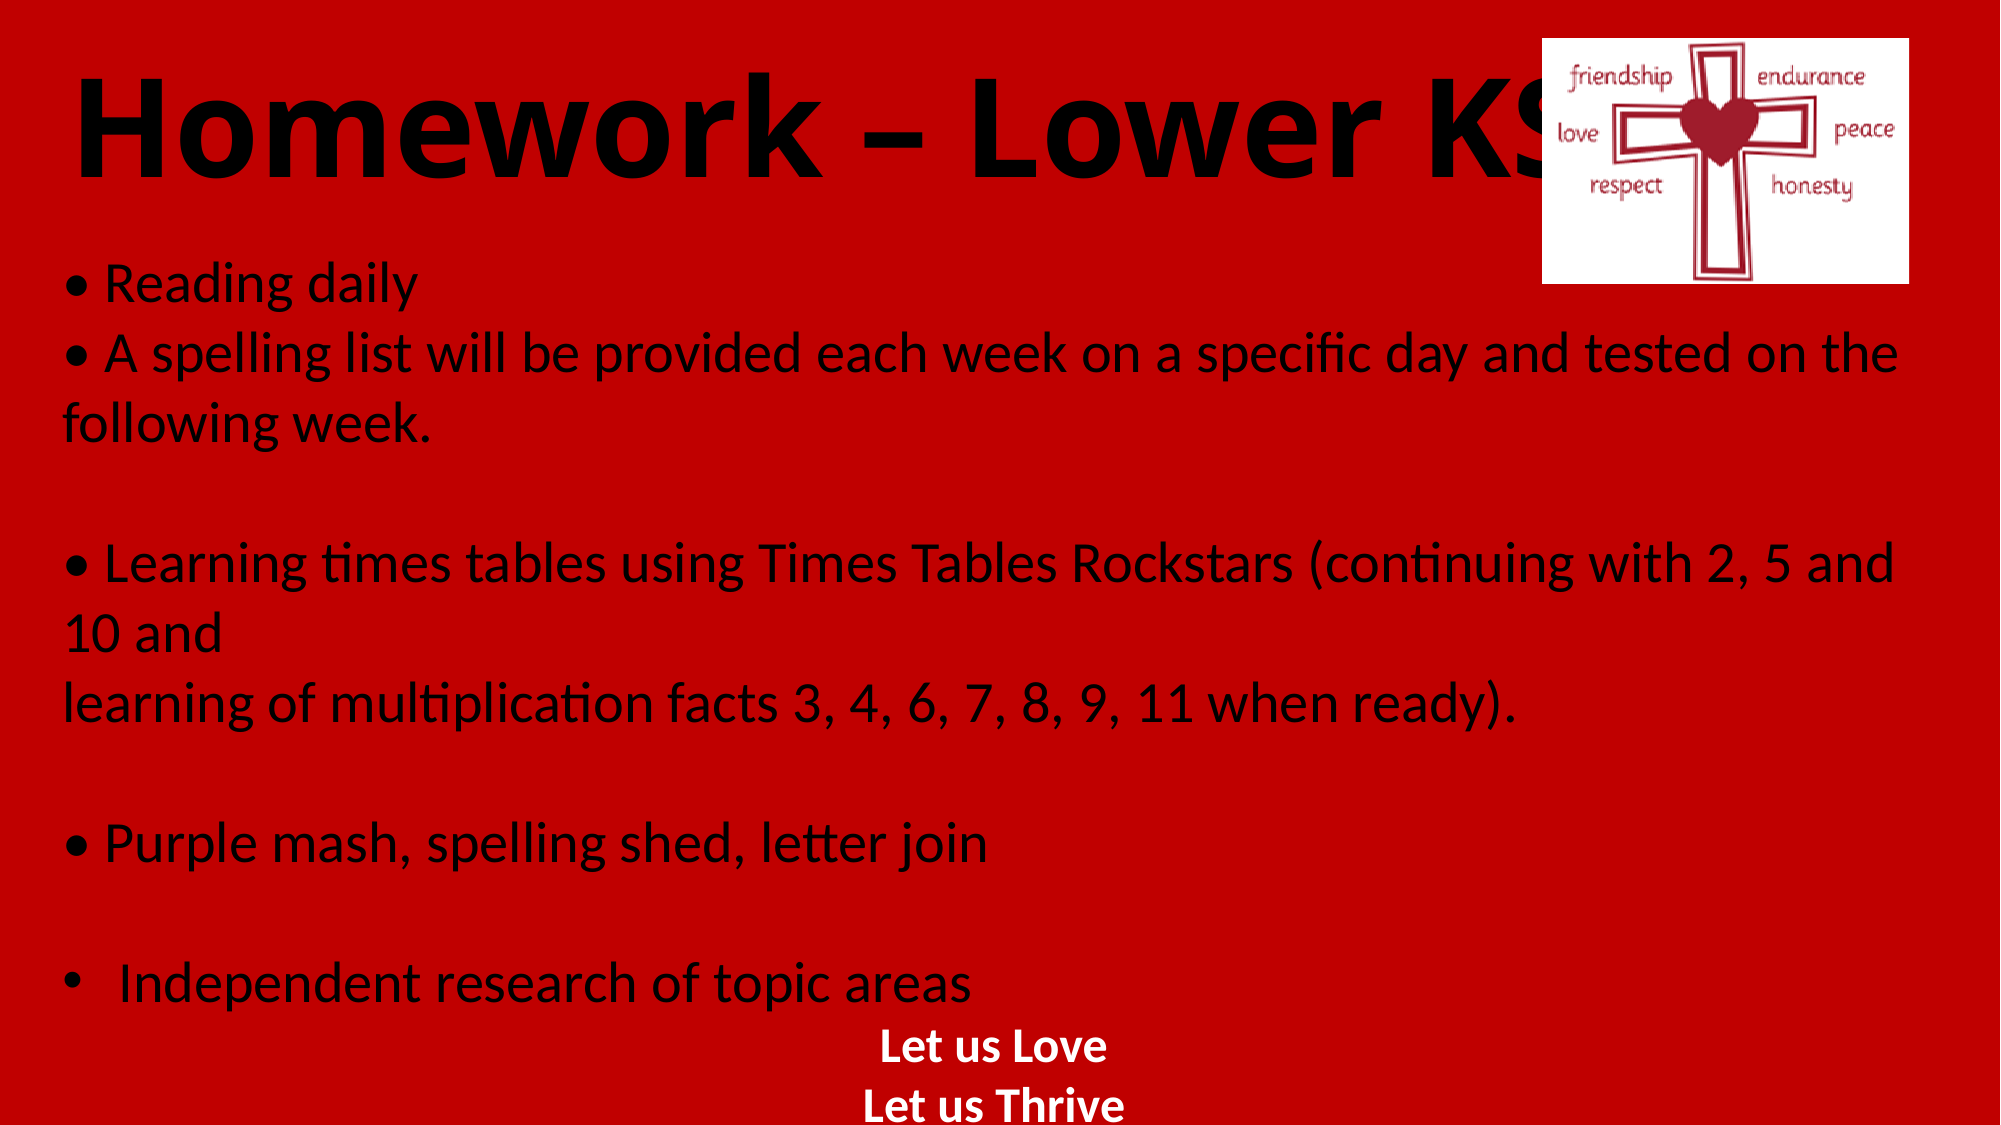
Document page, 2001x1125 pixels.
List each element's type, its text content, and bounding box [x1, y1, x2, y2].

picture [1542, 37, 1910, 284]
title Homework – Lower KS2 [54, 24, 1780, 176]
text_box • Reading daily • A spelling list will be provided each week on a specific day and tested on the following week. • Learning times tables using Times Tables Rockstars (continuing with 2, 5 and 10 and learning of multiplication facts 3, 4, 6, 7, 8, 9, 11 when ready). • Purple mash, spelling shed, letter join Independent research of topic areas [47, 176, 1967, 1022]
footer Let us Love Let us Thrive [656, 1042, 1332, 1103]
